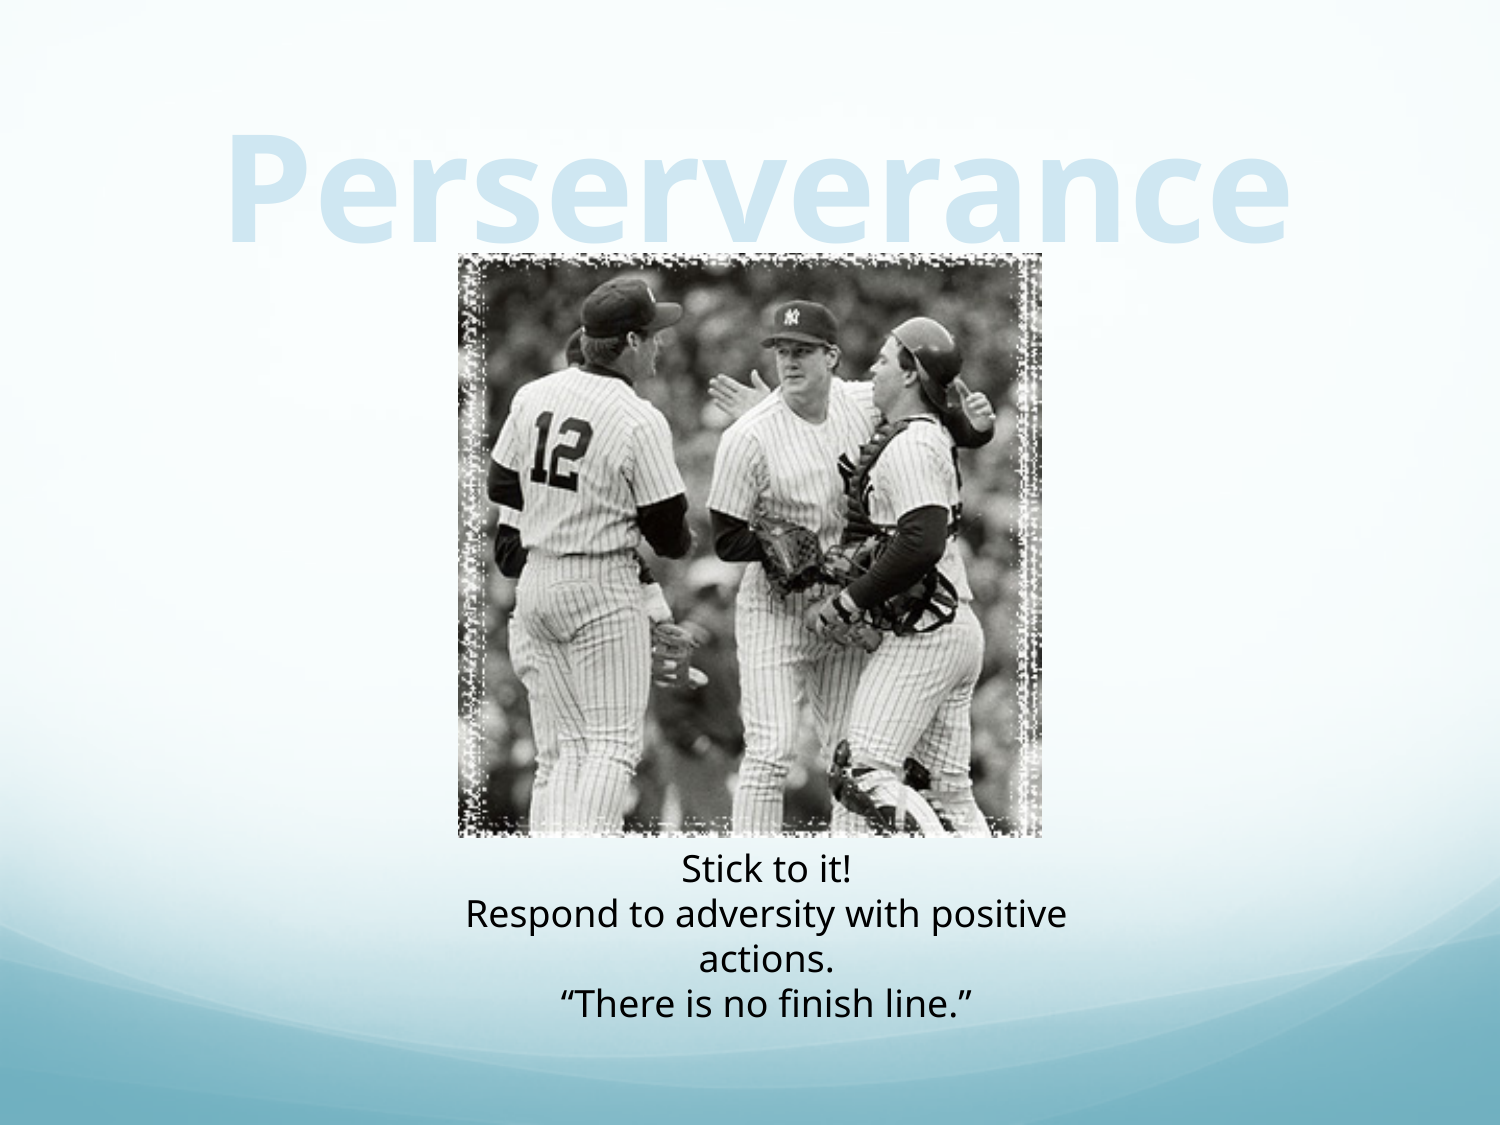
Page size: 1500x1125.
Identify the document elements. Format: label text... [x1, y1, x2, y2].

text_box Stick to it! Respond to adversity with positive actions. “There is no finish line.” [391, 837, 1142, 1077]
picture [457, 253, 1043, 838]
text_box Perserverance [204, 85, 1311, 281]
